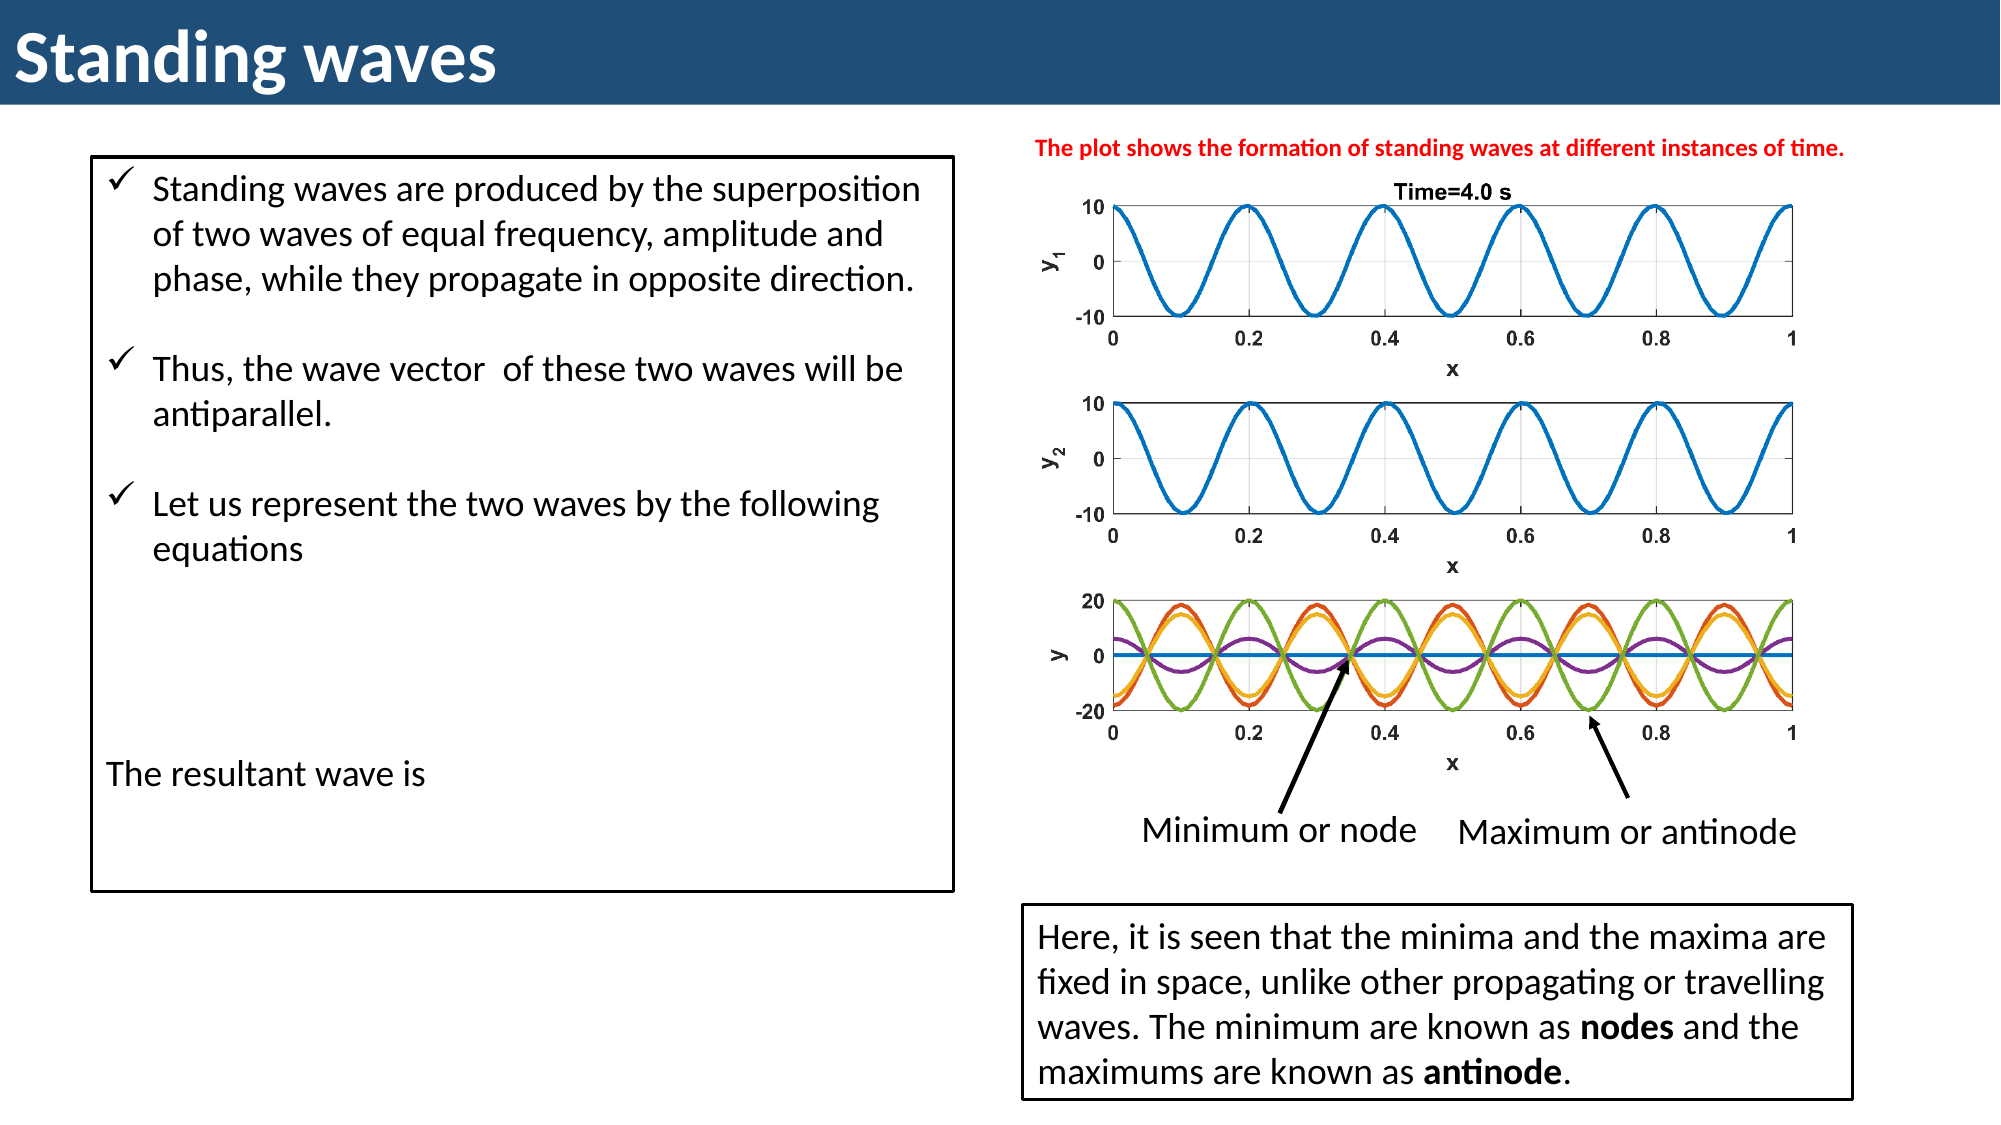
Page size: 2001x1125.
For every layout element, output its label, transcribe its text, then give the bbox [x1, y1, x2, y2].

text_box The plot shows the formation of standing waves at different instances of time. [1020, 124, 1886, 170]
text_box Here, it is seen that the minima and the maxima are fixed in space, unlike other propagating or travelling waves. The minimum are known as nodes and the maximums are known as antinode. [1022, 904, 1853, 1100]
picture [999, 156, 1875, 814]
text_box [1279, 659, 1349, 814]
text_box Standing waves [0, 0, 2000, 105]
text_box Minimum or node [1126, 814, 1433, 858]
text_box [1589, 715, 1629, 798]
text_box Maximum or antinode [1442, 814, 1813, 860]
